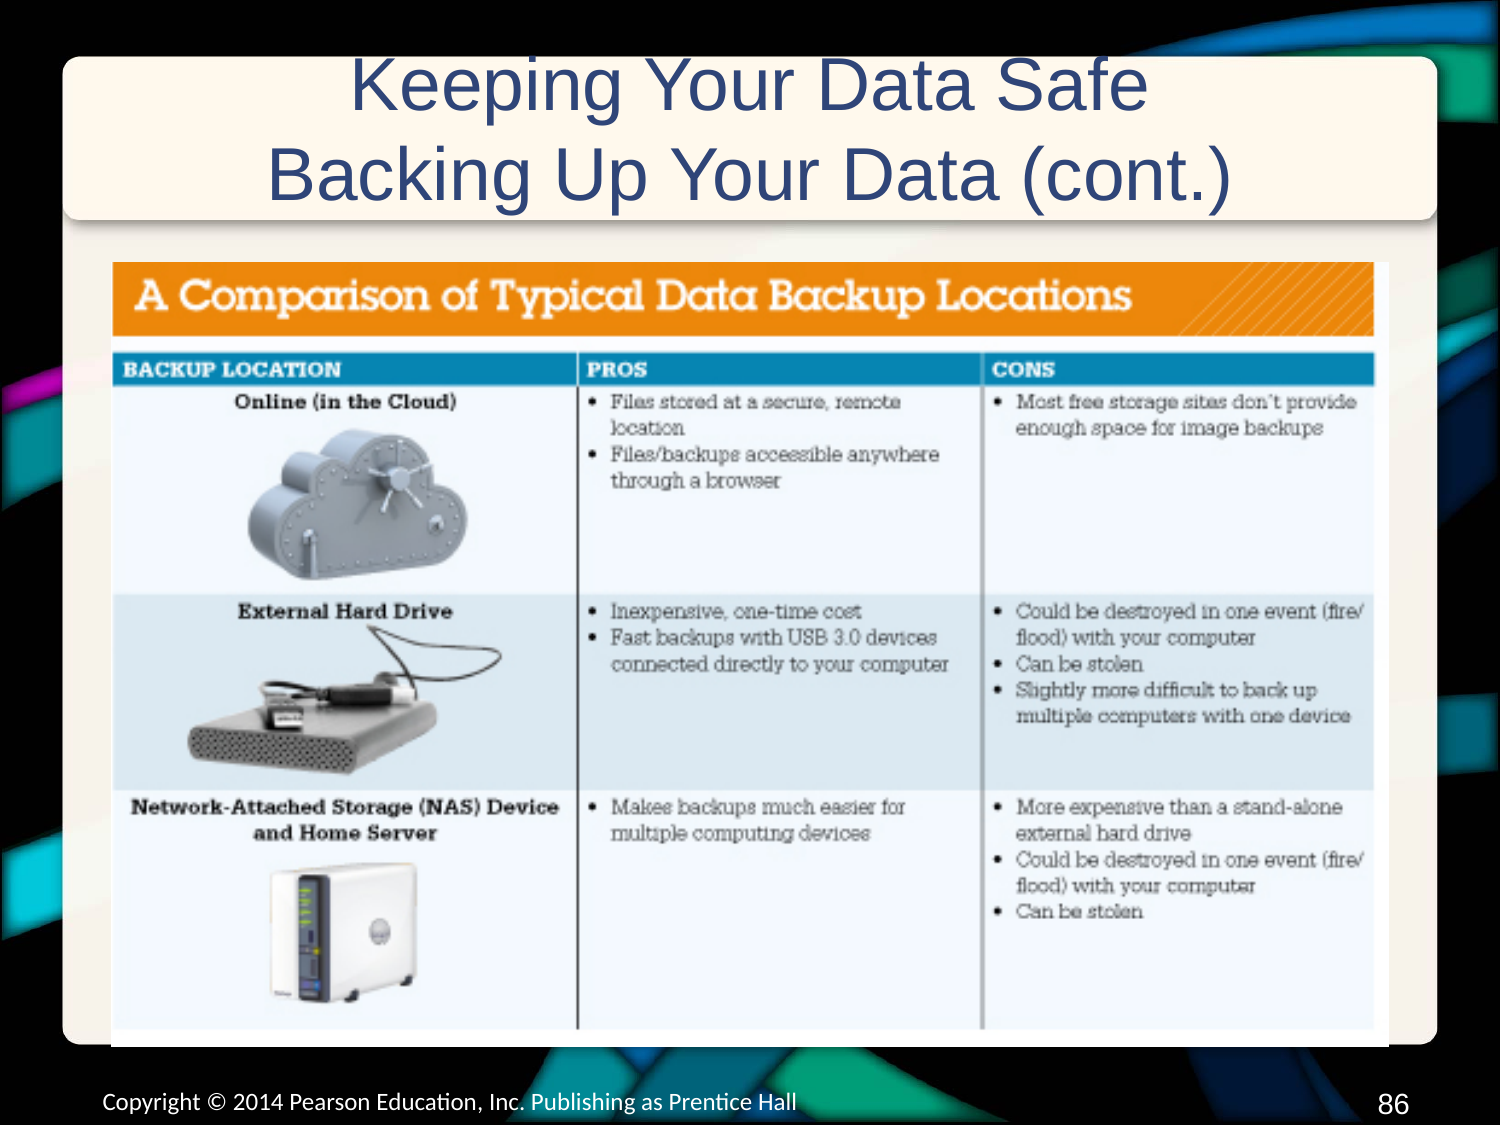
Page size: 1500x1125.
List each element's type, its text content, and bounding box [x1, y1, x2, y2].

title Keeping Your Data Safe Backing Up Your Data (cont.) [62, 37, 1438, 213]
picture [0, 0, 1500, 1125]
footer Copyright © 2014 Pearson Education, Inc. Publishing as Prentice Hall [87, 1077, 1138, 1123]
slide_number 85 [1200, 1080, 1425, 1125]
